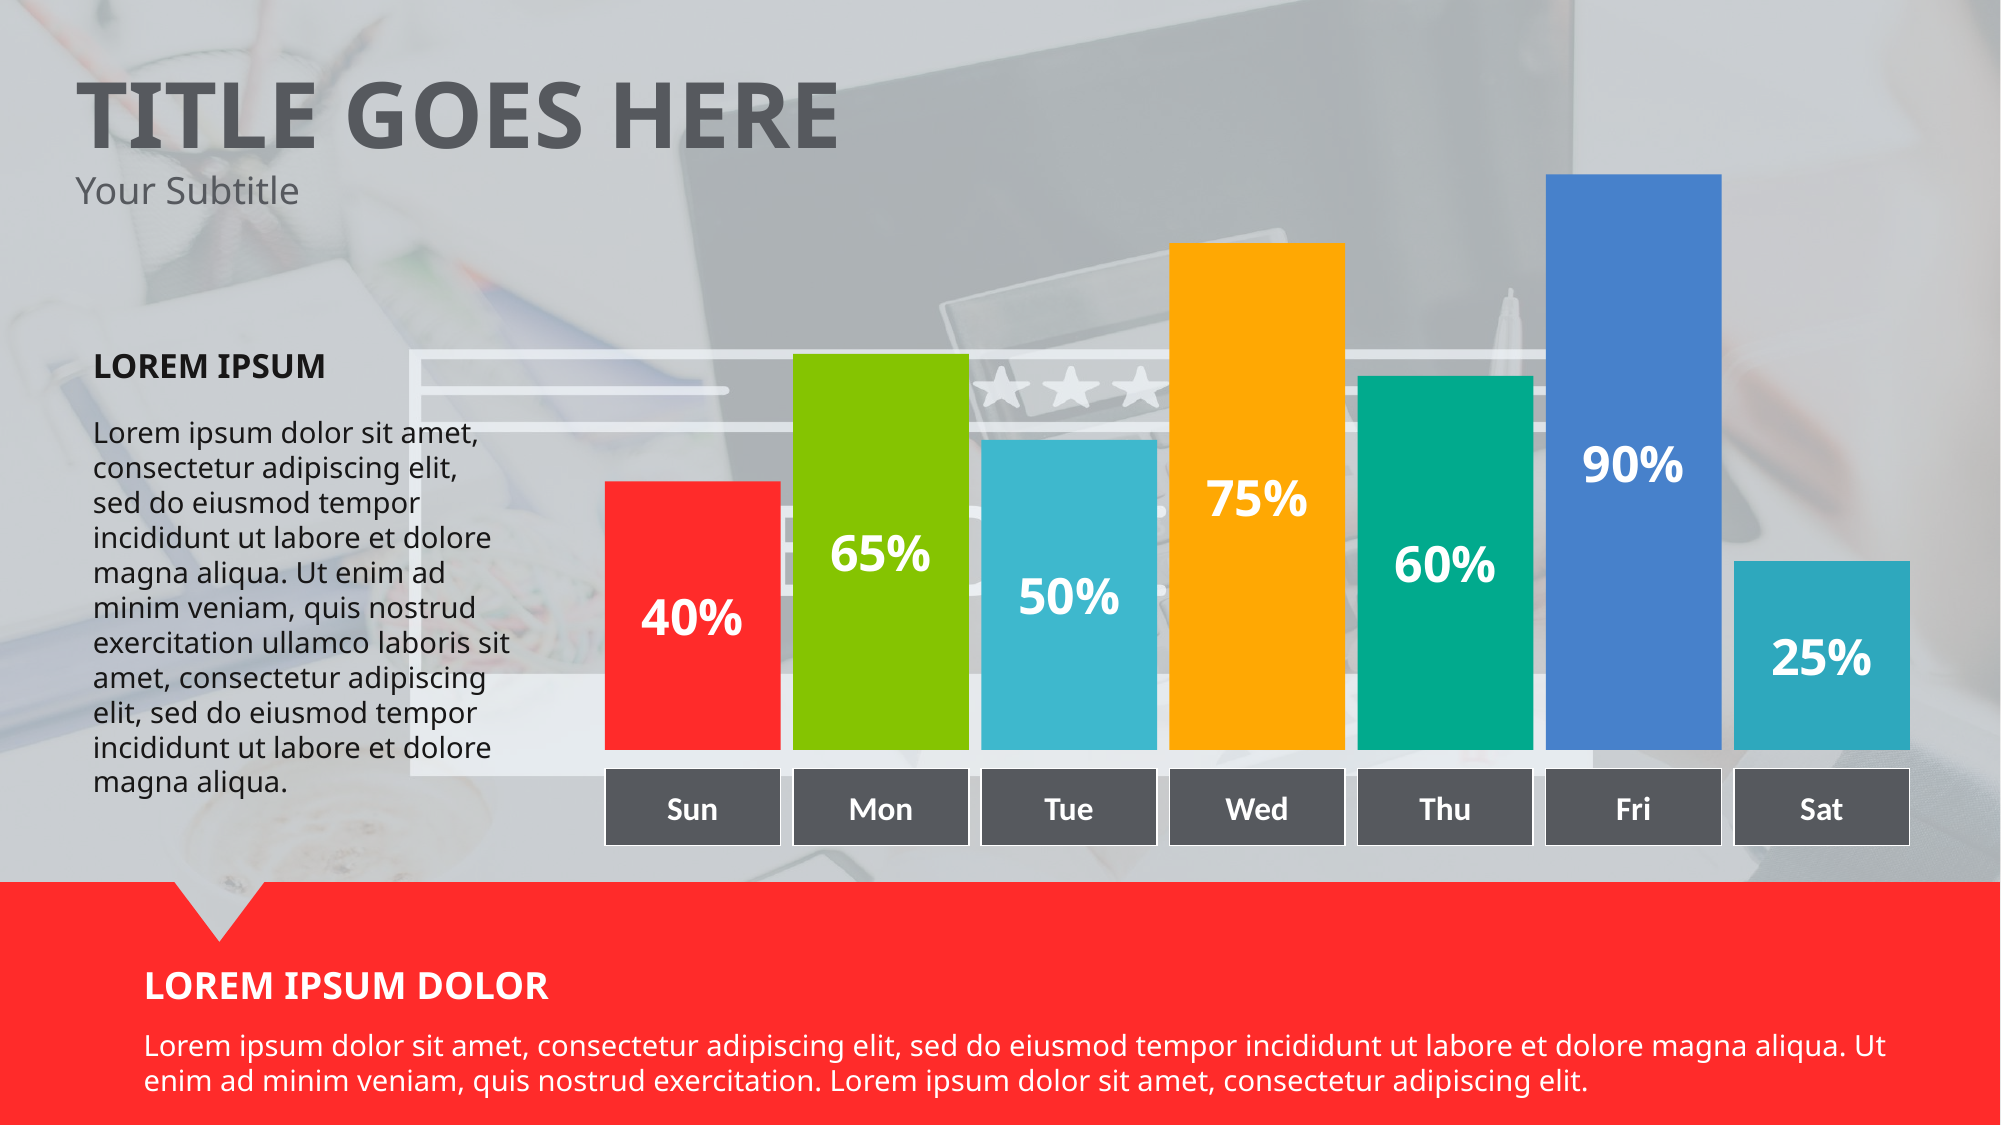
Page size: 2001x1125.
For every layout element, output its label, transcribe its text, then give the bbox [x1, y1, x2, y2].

text_box Thu [1357, 768, 1534, 846]
text_box Sat [1733, 768, 1910, 846]
text_box 65% [793, 353, 969, 750]
text_box 75% [1169, 243, 1346, 750]
text_box [0, 881, 2000, 1125]
text_box Sun [604, 768, 781, 846]
text_box Mon [792, 768, 969, 846]
text_box 40% [604, 481, 781, 750]
text_box Tue [981, 768, 1157, 846]
text_box LOREM IPSUM Lorem ipsum dolor sit amet, consectetur adipiscing elit, sed do eiusmod tempor incididunt ut labore et dolore magna aliqua. Ut enim ad minim veniam, quis nostrud exercitation ullamco laboris sit amet, consectetur adipiscing elit, sed do eiusmod tempor incididunt ut labore et dolore magna aliqua. [78, 337, 529, 807]
text_box LOREM IPSUM DOLOR Lorem ipsum dolor sit amet, consectetur adipiscing elit, sed do eiusmod tempor incididunt ut labore et dolore magna aliqua. Ut enim ad minim veniam, quis nostrud exercitation. Lorem ipsum dolor sit amet, consectetur adipiscing elit. [128, 954, 1940, 1105]
text_box 60% [1357, 375, 1534, 750]
text_box 90% [1545, 174, 1722, 750]
text_box TITLE GOES HERE Your Subtitle [60, 49, 1036, 220]
text_box 50% [981, 439, 1158, 750]
text_box Fri [1545, 768, 1722, 846]
text_box 25% [1734, 561, 1910, 750]
text_box Wed [1169, 768, 1346, 846]
